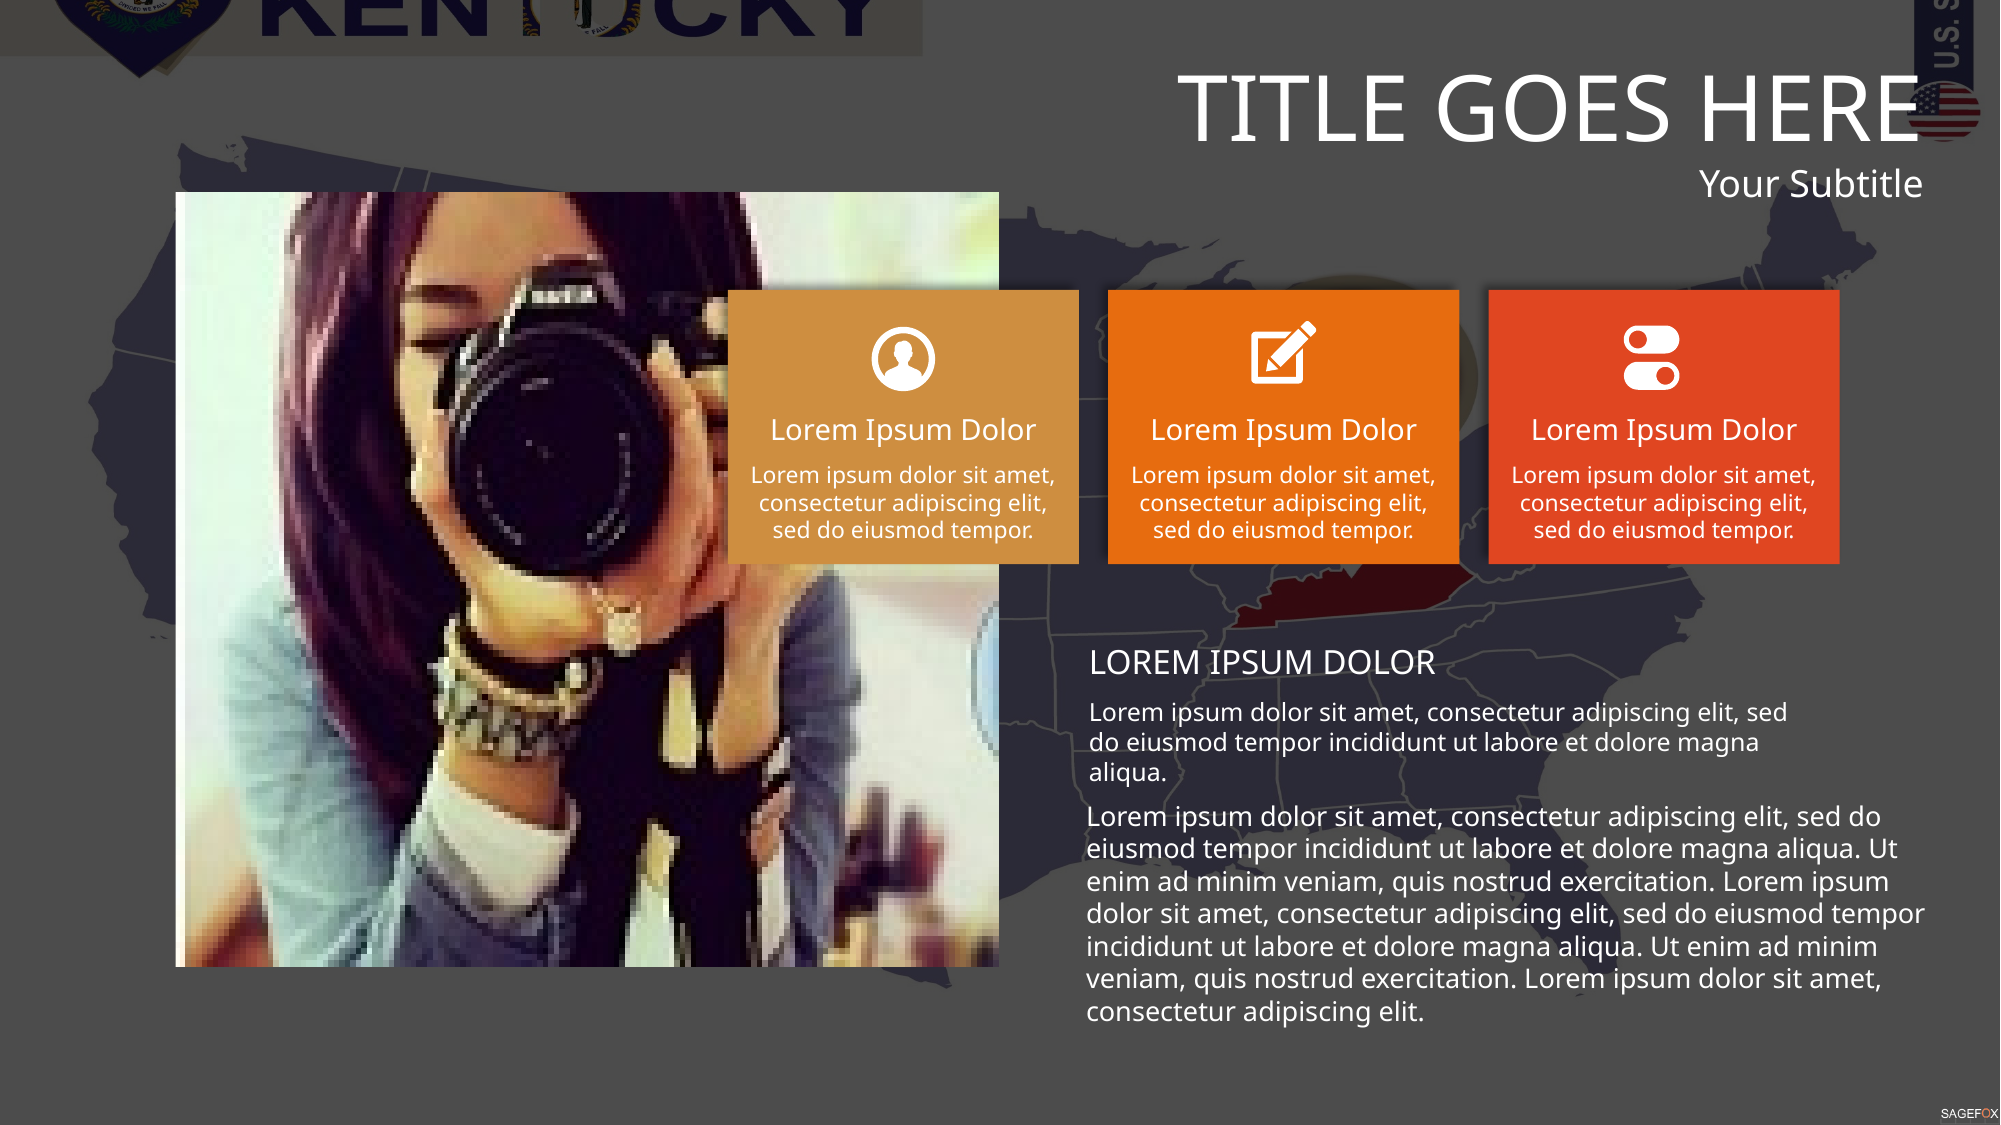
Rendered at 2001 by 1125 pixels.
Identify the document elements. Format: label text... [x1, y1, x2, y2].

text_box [1623, 325, 1680, 390]
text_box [1251, 321, 1317, 384]
text_box Lorem ipsum dolor sit amet, consectetur adipiscing elit, sed do eiusmod tempor incididunt ut labore et dolore magna aliqua. Ut enim ad minim veniam, quis nostrud exercitation. Lorem ipsum dolor sit amet, consectetur adipiscing elit, sed do eiusmod tempor incididunt ut labore et dolore magna aliqua. Ut enim ad minim veniam, quis nostrud exercitation. Lorem ipsum dolor sit amet, consectetur adipiscing elit. [1071, 791, 1969, 1035]
text_box [1107, 289, 1460, 565]
text_box LOREM IPSUM DOLOR Lorem ipsum dolor sit amet, consectetur adipiscing elit, sed do eiusmod tempor incididunt ut labore et dolore magna aliqua. [1078, 636, 1833, 791]
text_box Lorem Ipsum Dolor Lorem ipsum dolor sit amet, consectetur adipiscing elit, sed do eiusmod tempor. [1496, 405, 1833, 549]
text_box TITLE GOES HERE Your Subtitle [1035, 42, 1939, 212]
text_box [175, 192, 1000, 967]
picture [0, 0, 2001, 1125]
text_box Lorem Ipsum Dolor Lorem ipsum dolor sit amet, consectetur adipiscing elit, sed do eiusmod tempor. [735, 405, 1072, 549]
text_box [1488, 289, 1841, 565]
text_box [727, 289, 1080, 565]
text_box Lorem Ipsum Dolor Lorem ipsum dolor sit amet, consectetur adipiscing elit, sed do eiusmod tempor. [1115, 405, 1452, 549]
text_box [871, 326, 936, 392]
